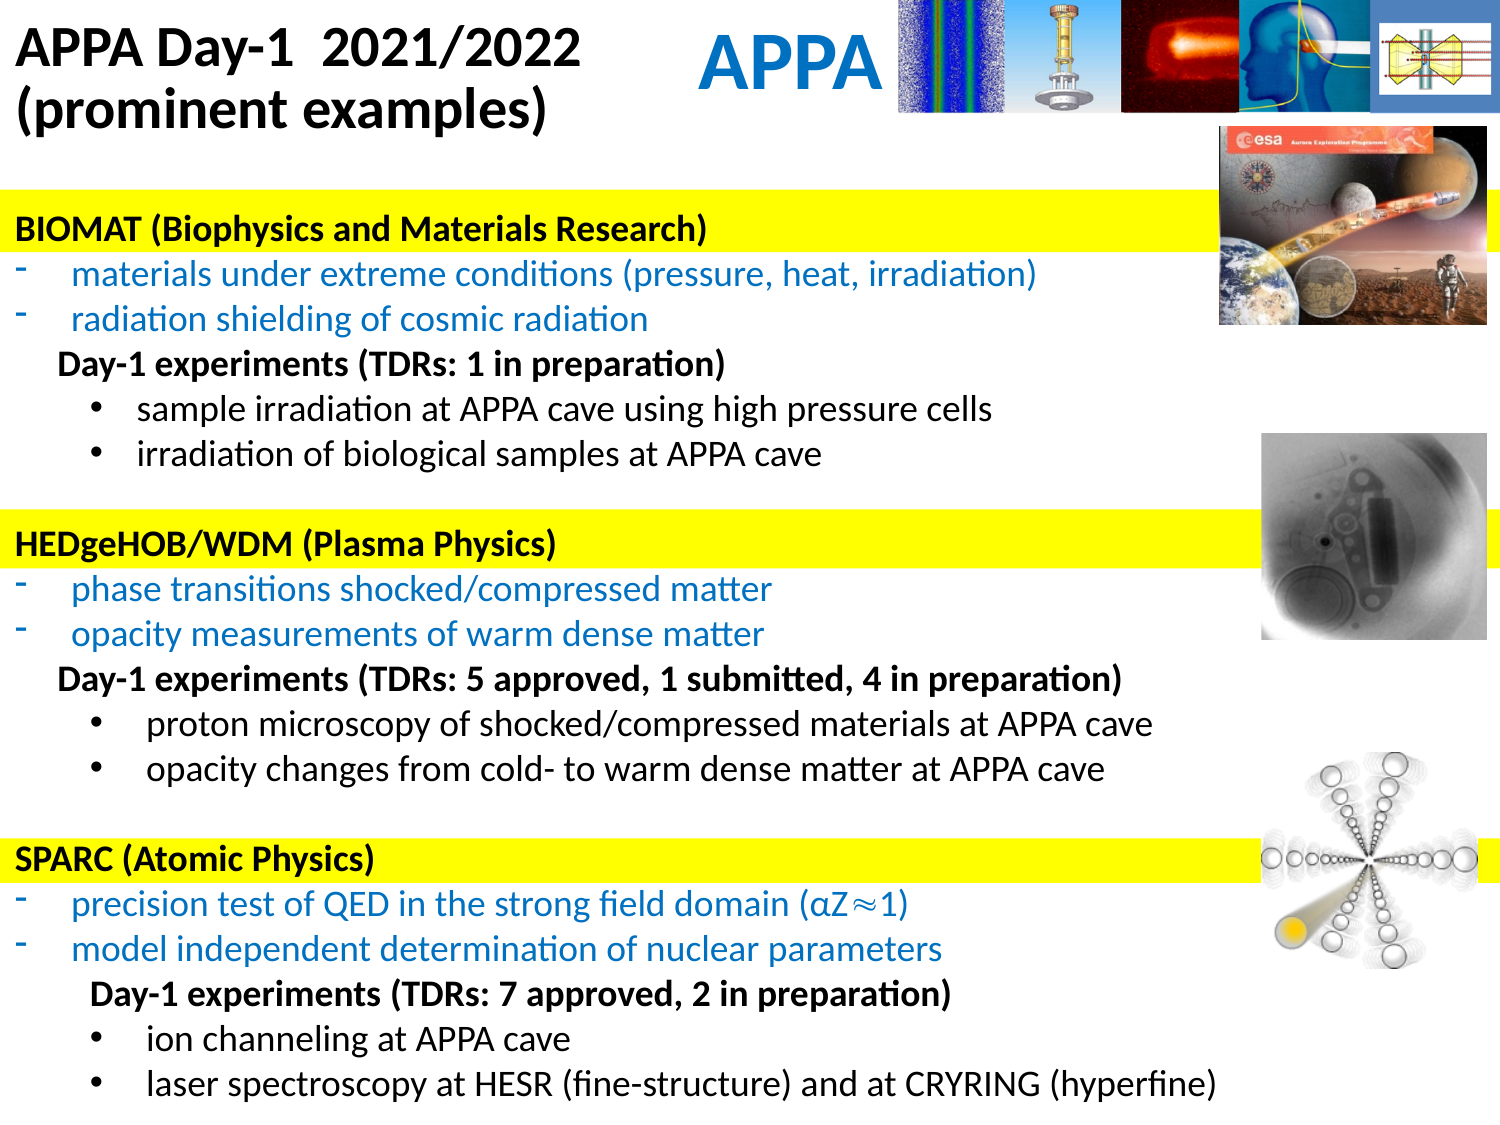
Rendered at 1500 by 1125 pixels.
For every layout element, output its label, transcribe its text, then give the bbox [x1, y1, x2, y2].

text_box [1487, 189, 1500, 196]
text_box BIOMAT (Biophysics and Materials Research) materials under extreme conditions (pressure, heat, irradiation) radiation shielding of cosmic radiation Day-1 experiments (TDRs: 1 in preparation) sample irradiation at APPA cave using high pressure cells irradiation of biological samples at APPA cave HEDgeHOB/WDM (Plasma Physics) phase transitions shocked/compressed matter opacity measurements of warm dense matter Day-1 experiments (TDRs: 5 approved, 1 submitted, 4 in preparation) proton microscopy of shocked/compressed materials at APPA cave opacity changes from cold- to warm dense matter at APPA cave SPARC (Atomic Physics) precision test of QED in the strong field domain (αZ1) model independent determination of nuclear parameters Day-1 experiments (TDRs: 7 approved, 2 in preparation) ion channeling at APPA cave laser spectroscopy at HESR (fine-structure) and at CRYRING (hyperfine) [0, 196, 1500, 1112]
picture [1261, 752, 1478, 969]
text_box [0, 189, 1219, 196]
title APPA Day-1 2021/2022 (prominent examples) [0, 0, 1500, 158]
picture [1219, 126, 1487, 325]
picture [1261, 433, 1487, 640]
